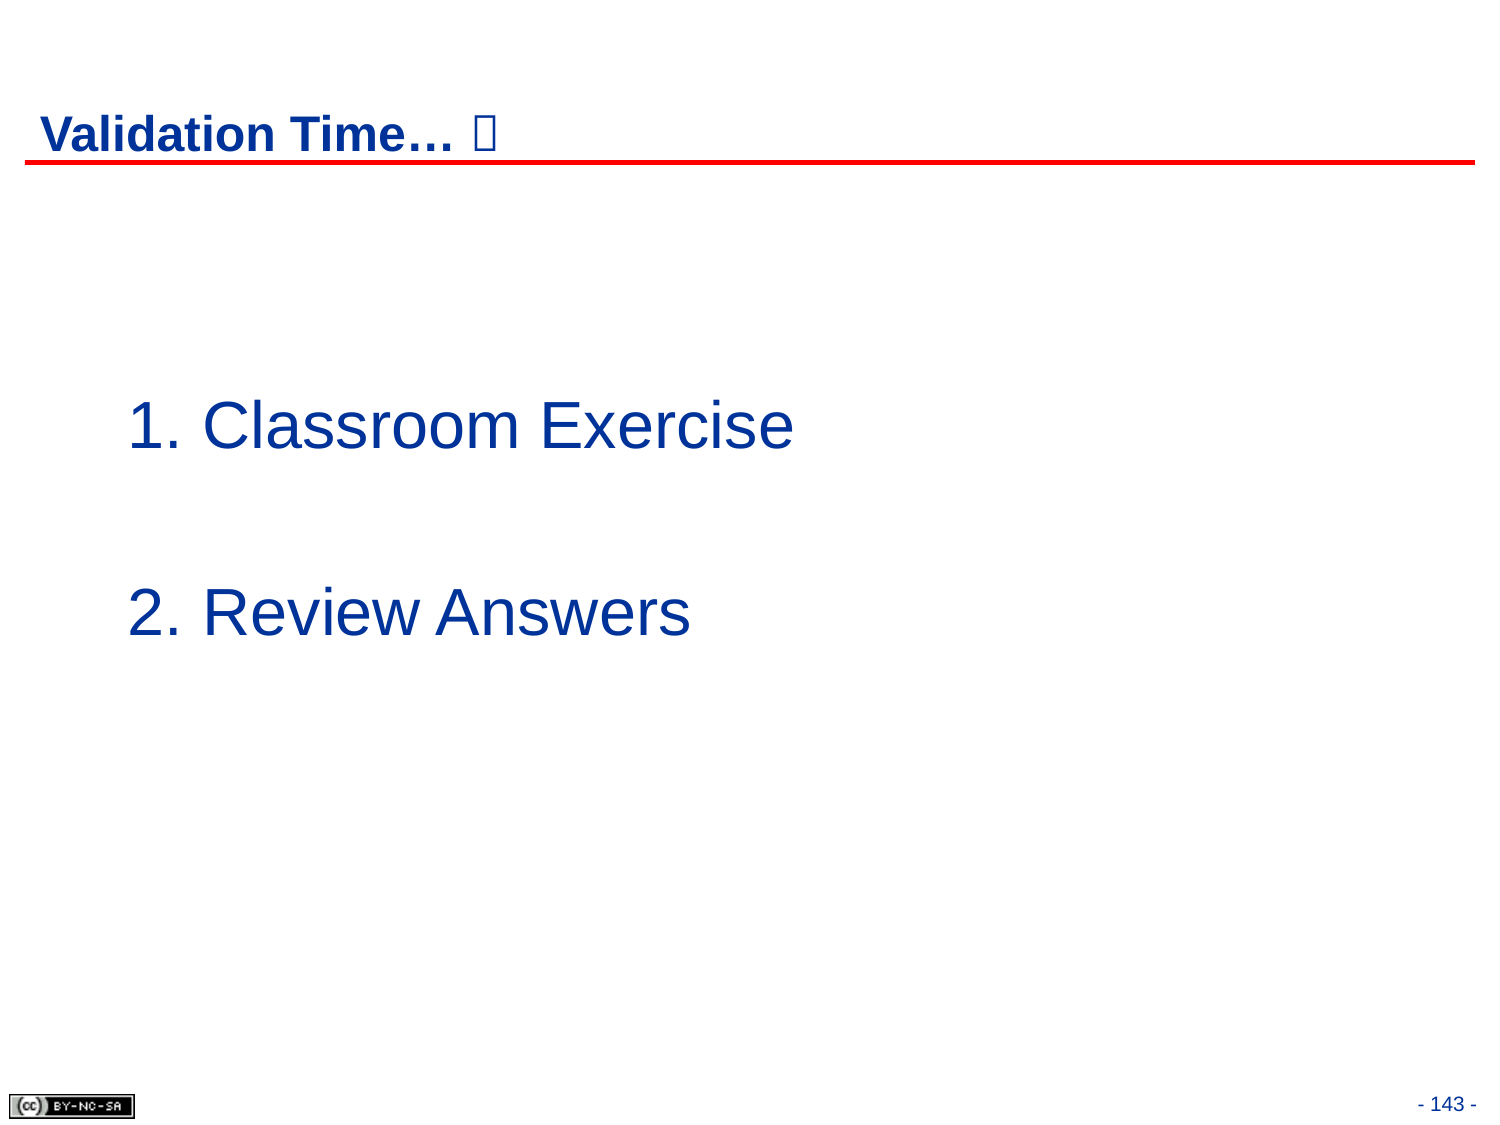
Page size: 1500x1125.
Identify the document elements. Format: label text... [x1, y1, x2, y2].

slide_number - 143 - [1292, 1083, 1493, 1125]
list Classroom Exercise Review Answers [112, 187, 1388, 1063]
picture [9, 1094, 135, 1119]
title Validation Time…  [24, 0, 1476, 169]
